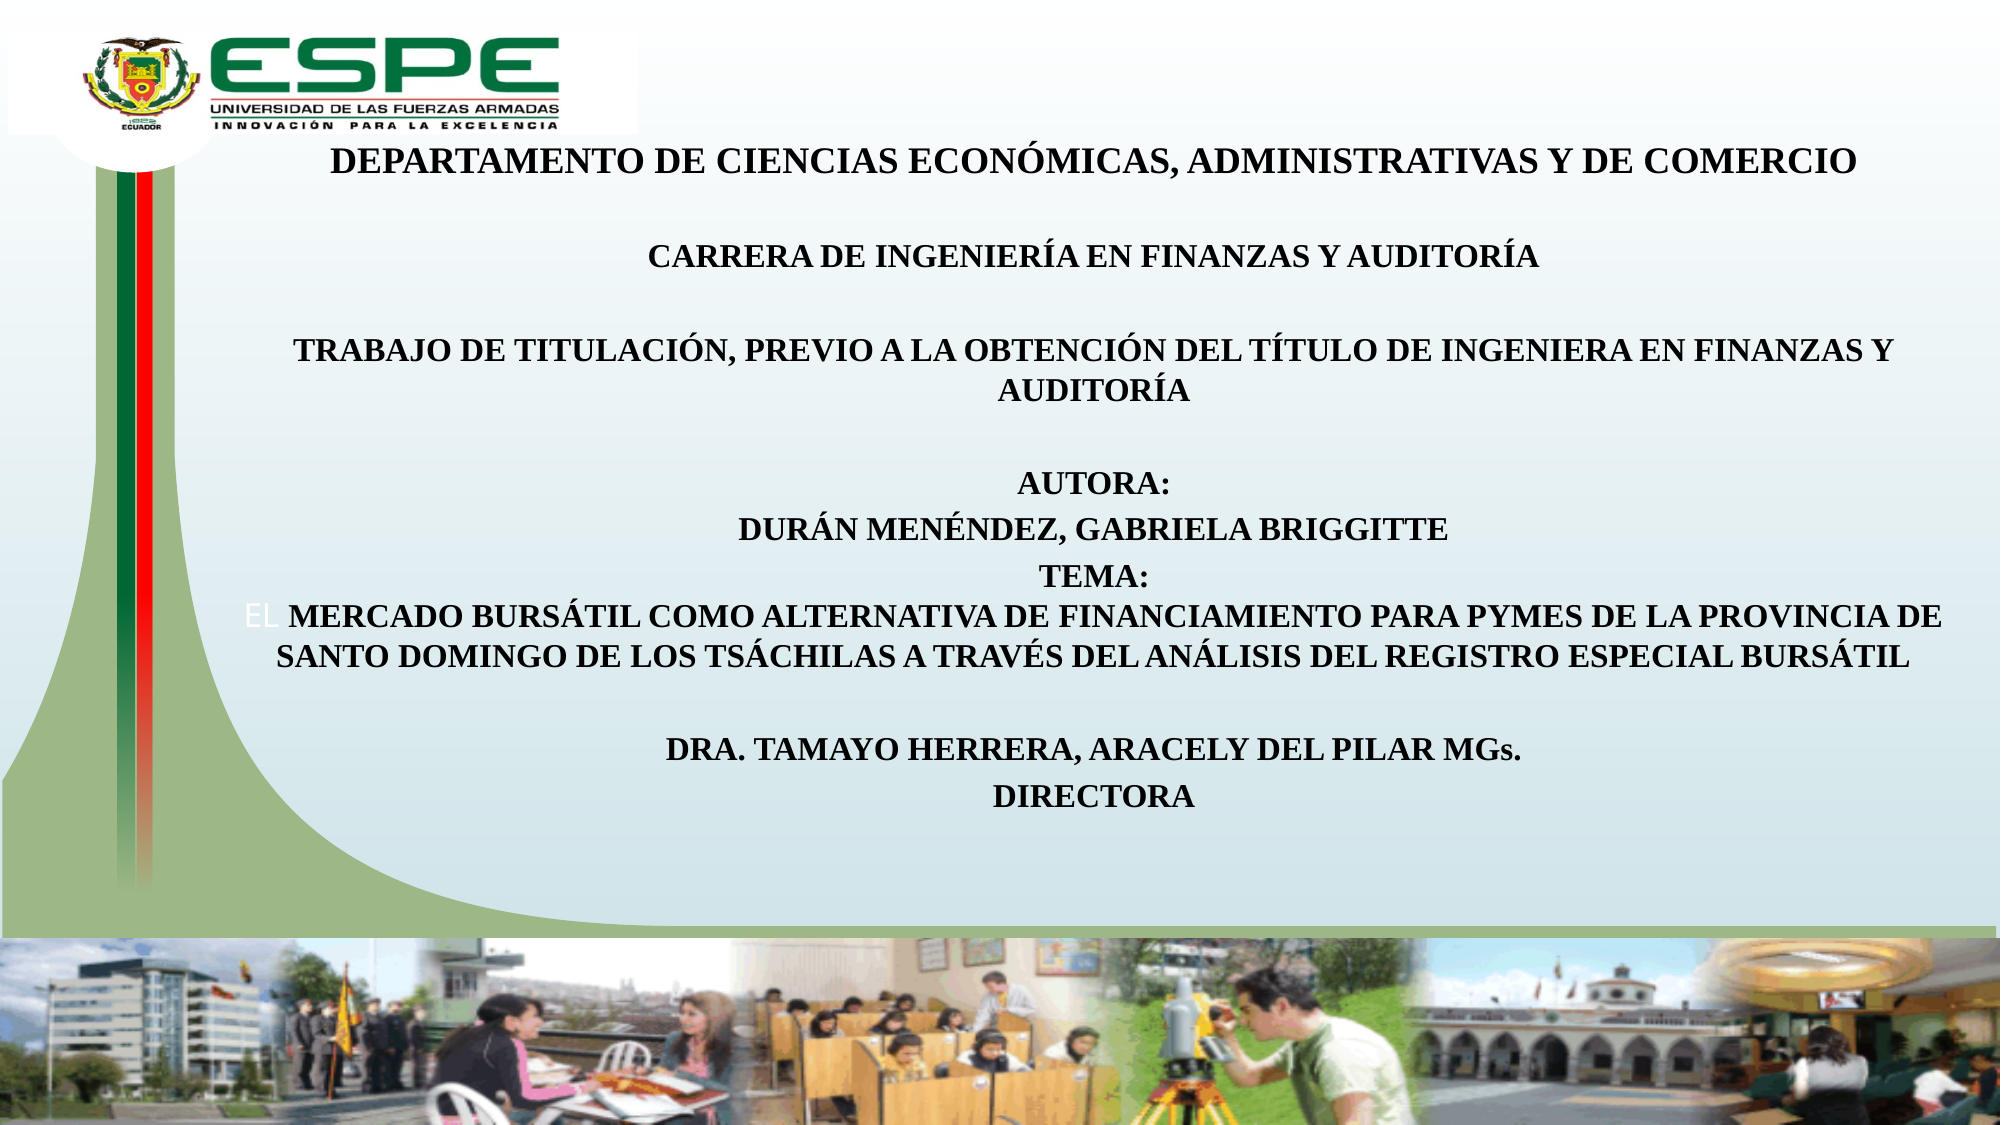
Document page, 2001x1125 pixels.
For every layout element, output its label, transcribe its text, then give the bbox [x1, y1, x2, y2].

picture [0, 938, 2000, 1125]
text_box DEPARTAMENTO DE CIENCIAS ECONÓMICAS, ADMINISTRATIVAS Y DE COMERCIO CARRERA DE INGENIERÍA EN FINANZAS Y AUDITORÍA TRABAJO DE TITULACIÓN, PREVIO A LA OBTENCIÓN DEL TÍTULO DE INGENIERA EN FINANZAS Y AUDITORÍA AUTORA: DURÁN MENÉNDEZ, GABRIELA BRIGGITTE TEMA: EL MERCADO BURSÁTIL COMO ALTERNATIVA DE FINANCIAMIENTO PARA PYMES DE LA PROVINCIA DE SANTO DOMINGO DE LOS TSÁCHILAS A TRAVÉS DEL ANÁLISIS DEL REGISTRO ESPECIAL BURSÁTIL DRA. TAMAYO HERRERA, ARACELY DEL PILAR MGs. DIRECTORA [188, 81, 2000, 902]
picture [7, 30, 638, 134]
